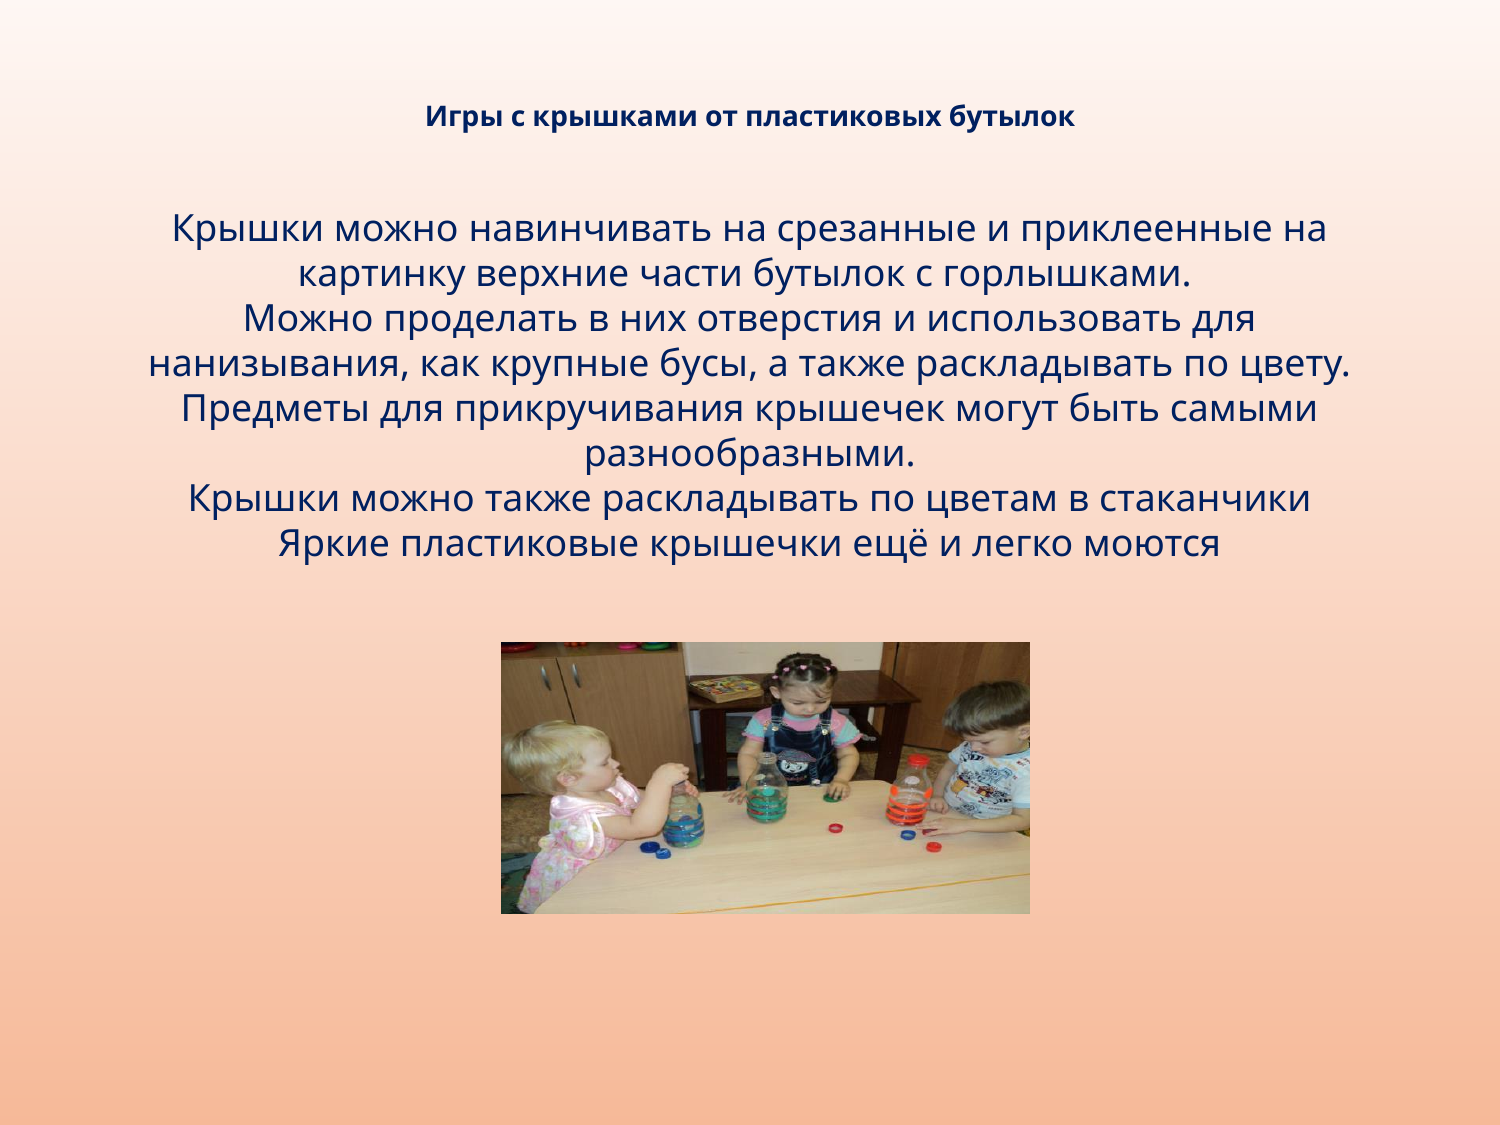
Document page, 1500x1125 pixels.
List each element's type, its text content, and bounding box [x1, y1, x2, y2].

title Игры с крышками от пластиковых бутылок [75, 45, 1425, 185]
text_box Крышки можно навинчивать на срезанные и приклеенные на картинку верхние части бутылок с горлышками. Можно проделать в них отверстия и использовать для нанизывания, как крупные бусы, а также раскладывать по цвету. Предметы для прикручивания крышечек могут быть самыми разнообразными. Крышки можно также раскладывать по цветам в стаканчики Яркие пластиковые крышечки ещё и легко моются [100, 196, 1400, 571]
picture [501, 641, 1030, 915]
